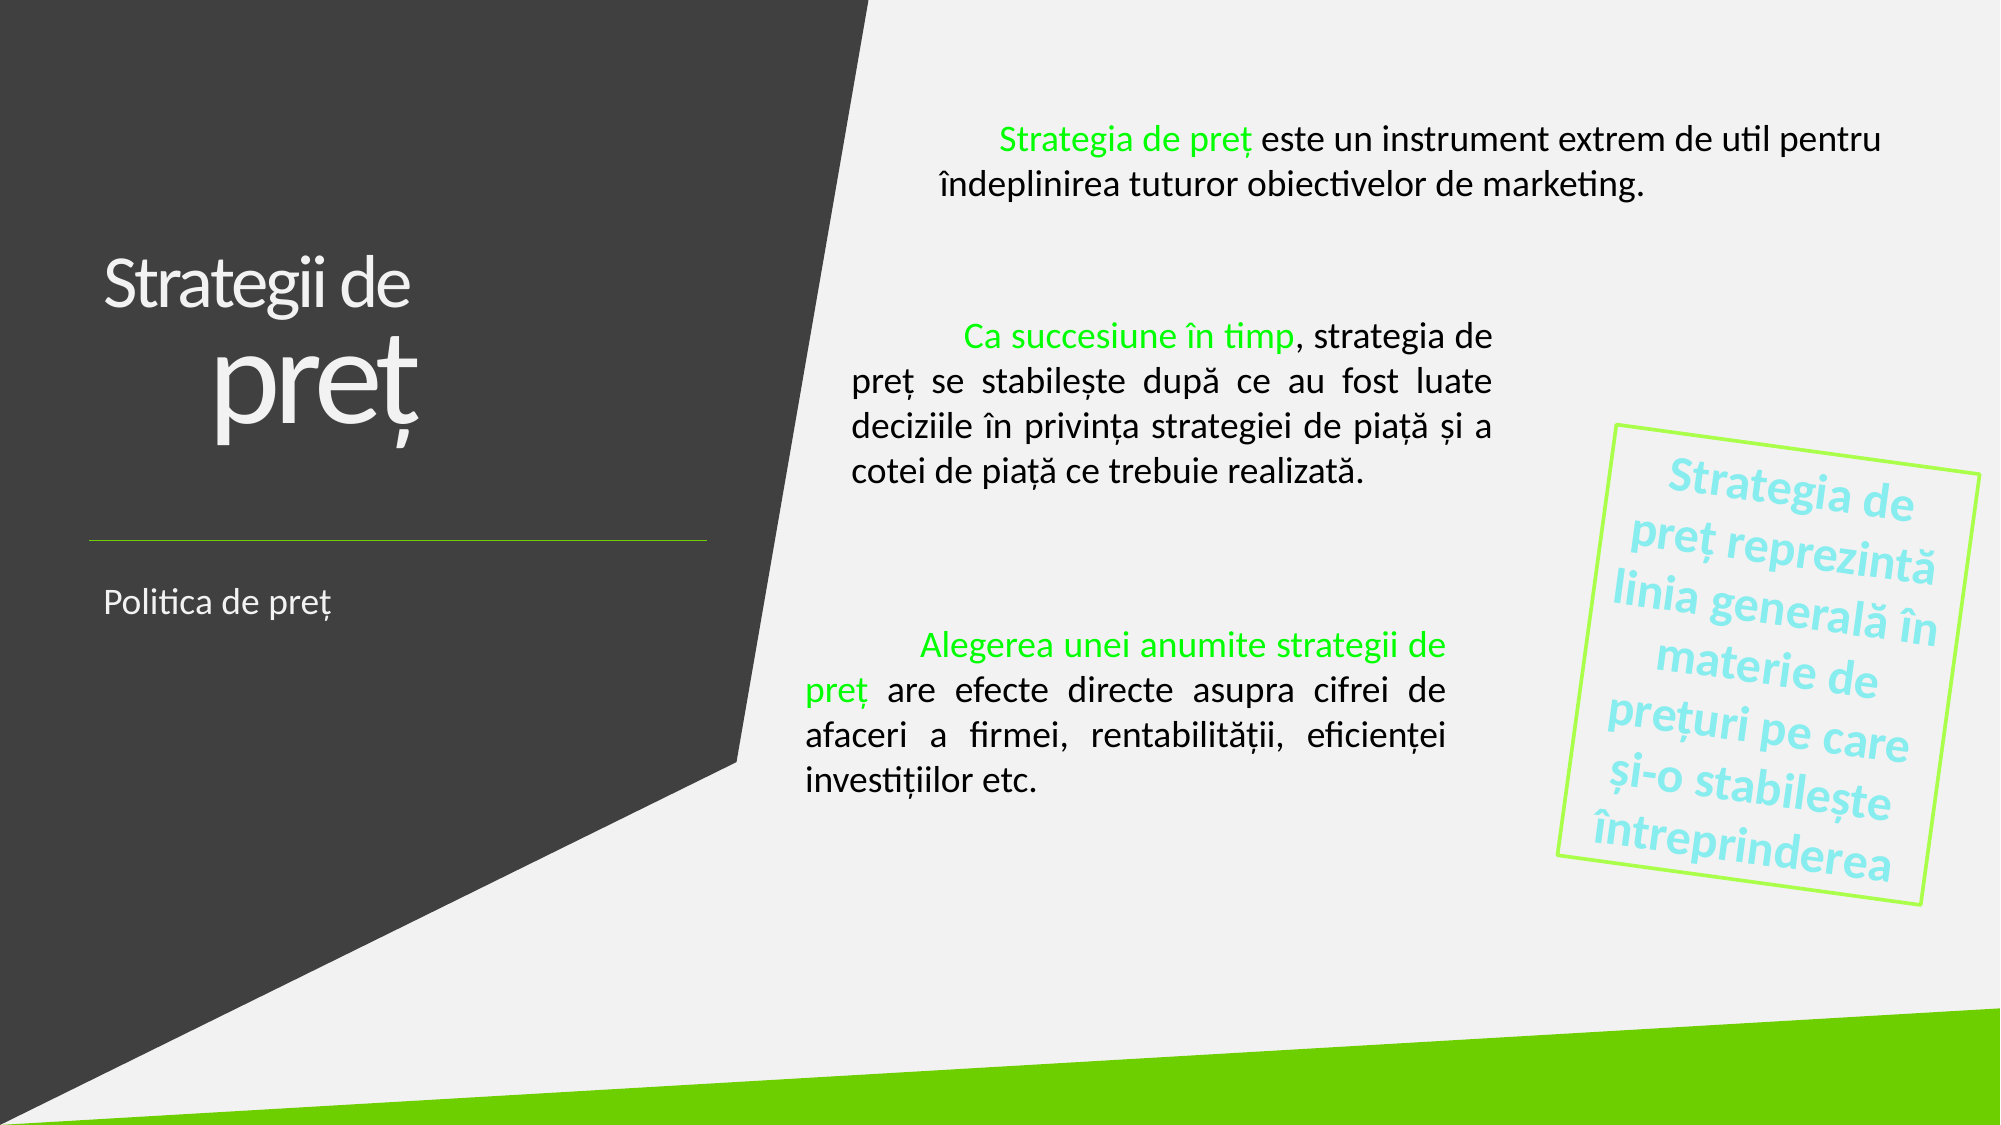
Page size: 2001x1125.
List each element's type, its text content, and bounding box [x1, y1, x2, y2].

text_box Politica de preț [88, 570, 665, 630]
text_box Strategii de [88, 225, 655, 331]
text_box [0, 0, 870, 1123]
text_box Strategia de preț reprezintă linia generală în materie de prețuri pe care și-o stabilește întreprinderea [1557, 424, 1980, 905]
text_box Ca succesiune în timp, strategia de preț se stabilește după ce au fost luate deciziile în privința strategiei de piață și a cotei de piață ce trebuie realizată. [836, 303, 1508, 499]
text_box [0, 1007, 2000, 1125]
text_box preț [88, 278, 749, 459]
text_box Strategia de preț este un instrument extrem de util pentru îndeplinirea tuturor obiectivelor de marketing. [924, 106, 1921, 256]
text_box Alegerea unei anumite strategii de preț are efecte directe asupra cifrei de afaceri a firmei, rentabilității, eficienței investițiilor etc. [790, 612, 1462, 808]
